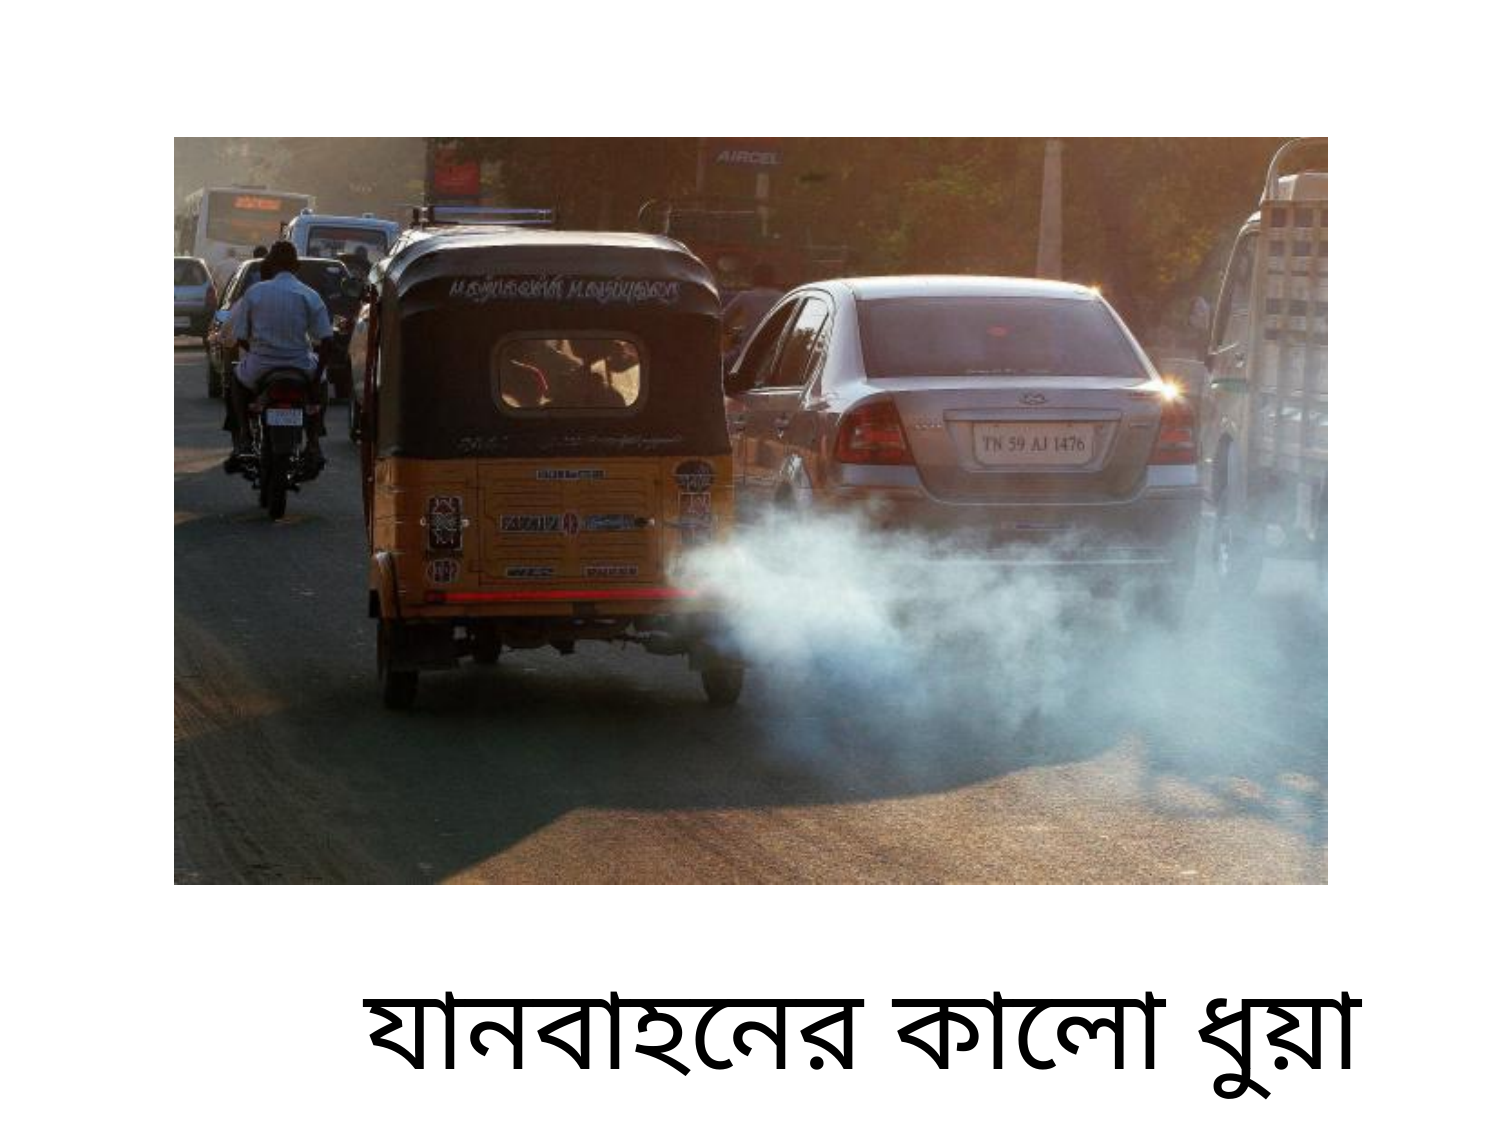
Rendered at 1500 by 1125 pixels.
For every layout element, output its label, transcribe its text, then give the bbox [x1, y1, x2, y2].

text_box যানবাহনের কালো ধুয়া [350, 949, 1450, 1100]
picture [174, 137, 1329, 885]
